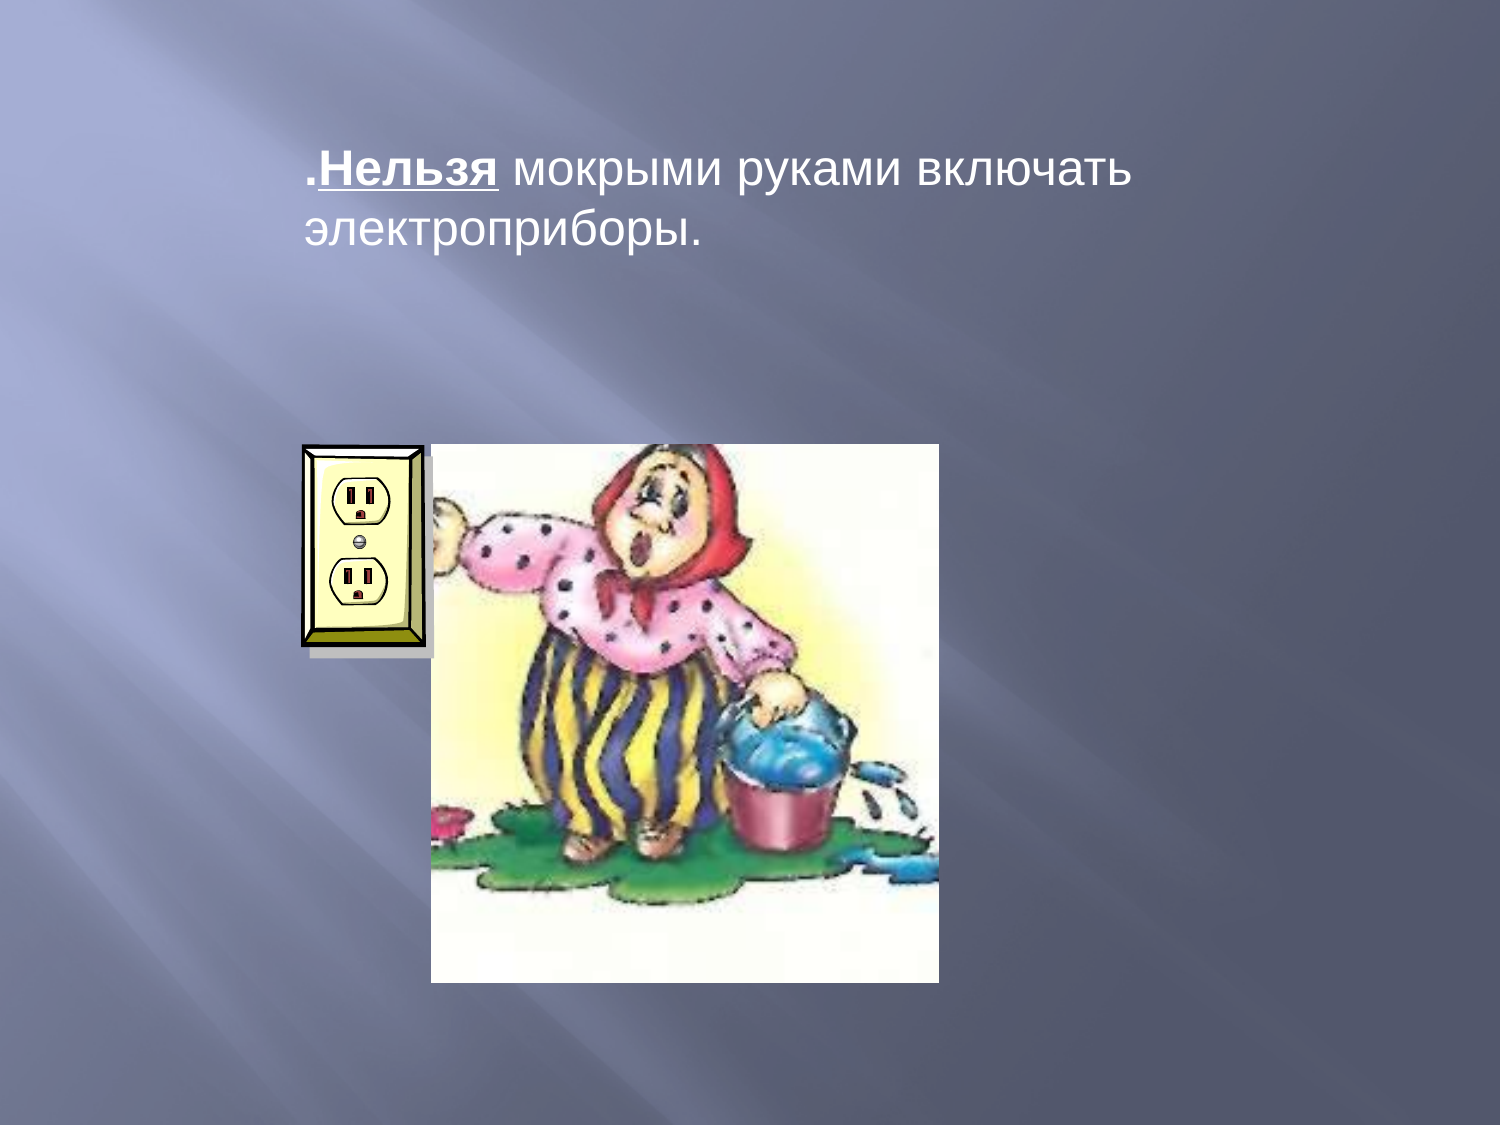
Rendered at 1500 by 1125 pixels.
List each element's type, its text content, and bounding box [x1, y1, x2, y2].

text_box .Нельзя мокрыми руками включать электроприборы. [289, 128, 1288, 264]
picture [300, 444, 940, 983]
